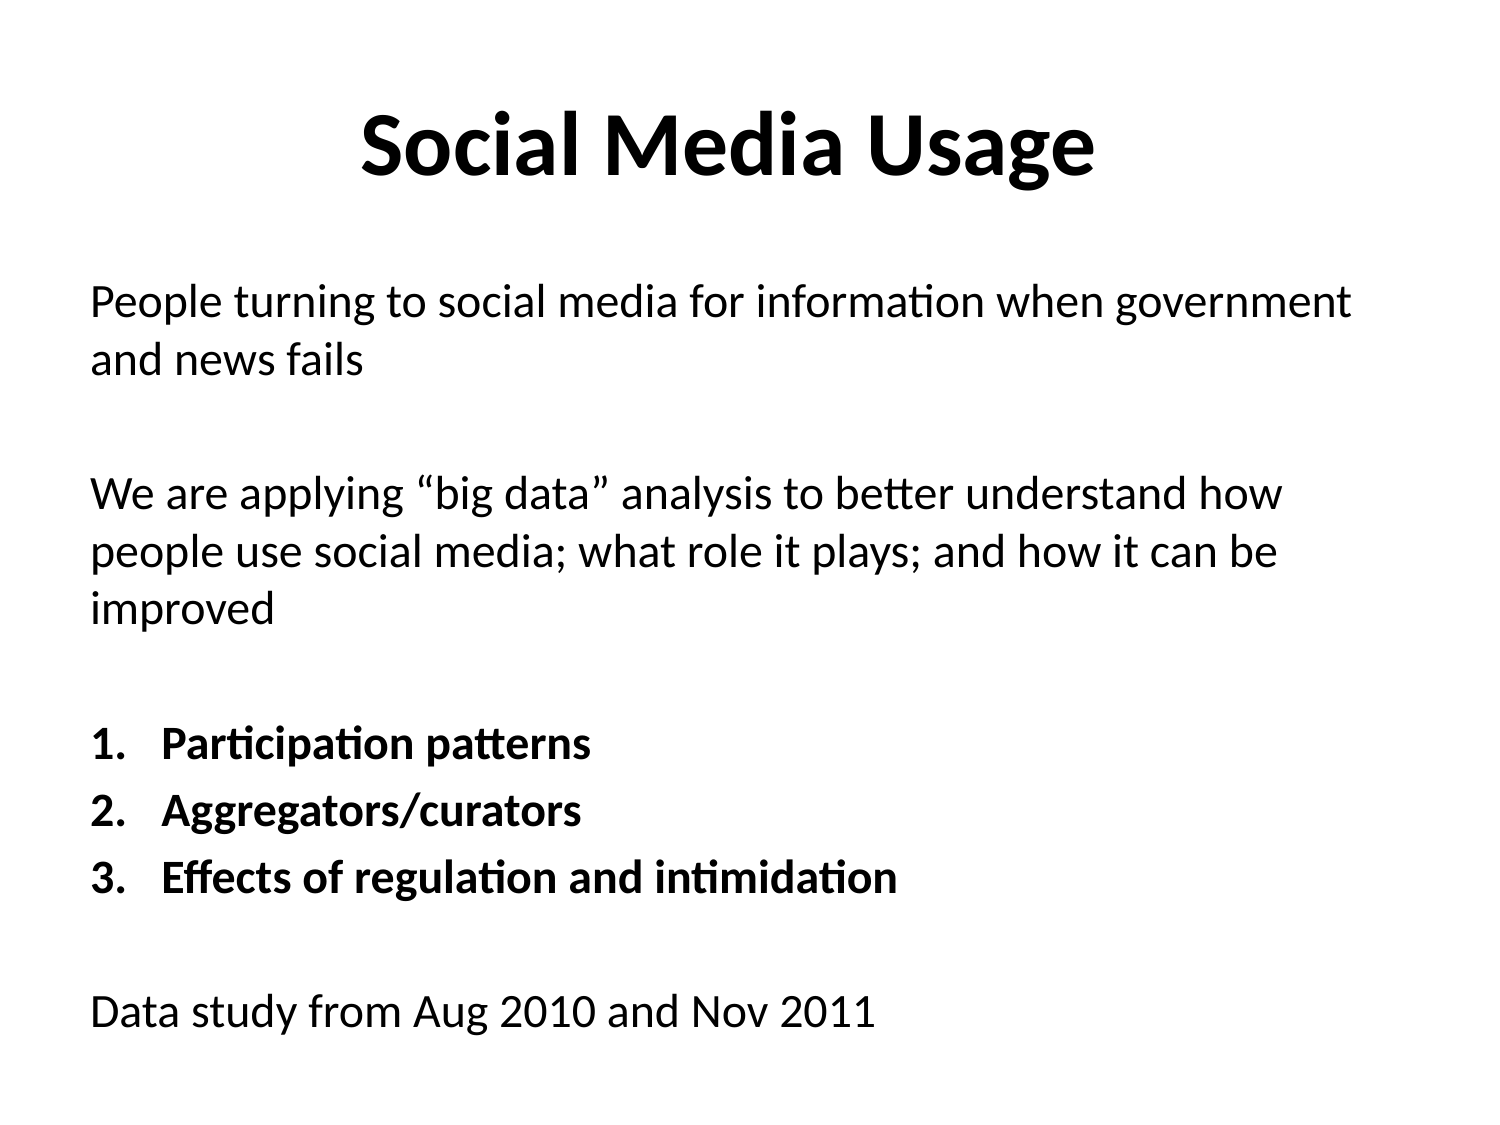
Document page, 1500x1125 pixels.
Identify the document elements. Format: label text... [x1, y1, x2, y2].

list People turning to social media for information when government and news fails We are applying “big data” analysis to better understand how people use social media; what role it plays; and how it can be improved Participation patterns Aggregators/curators Effects of regulation and intimidation Data study from Aug 2010 and Nov 2011 [75, 262, 1425, 1050]
title Social Media Usage [75, 45, 1425, 233]
